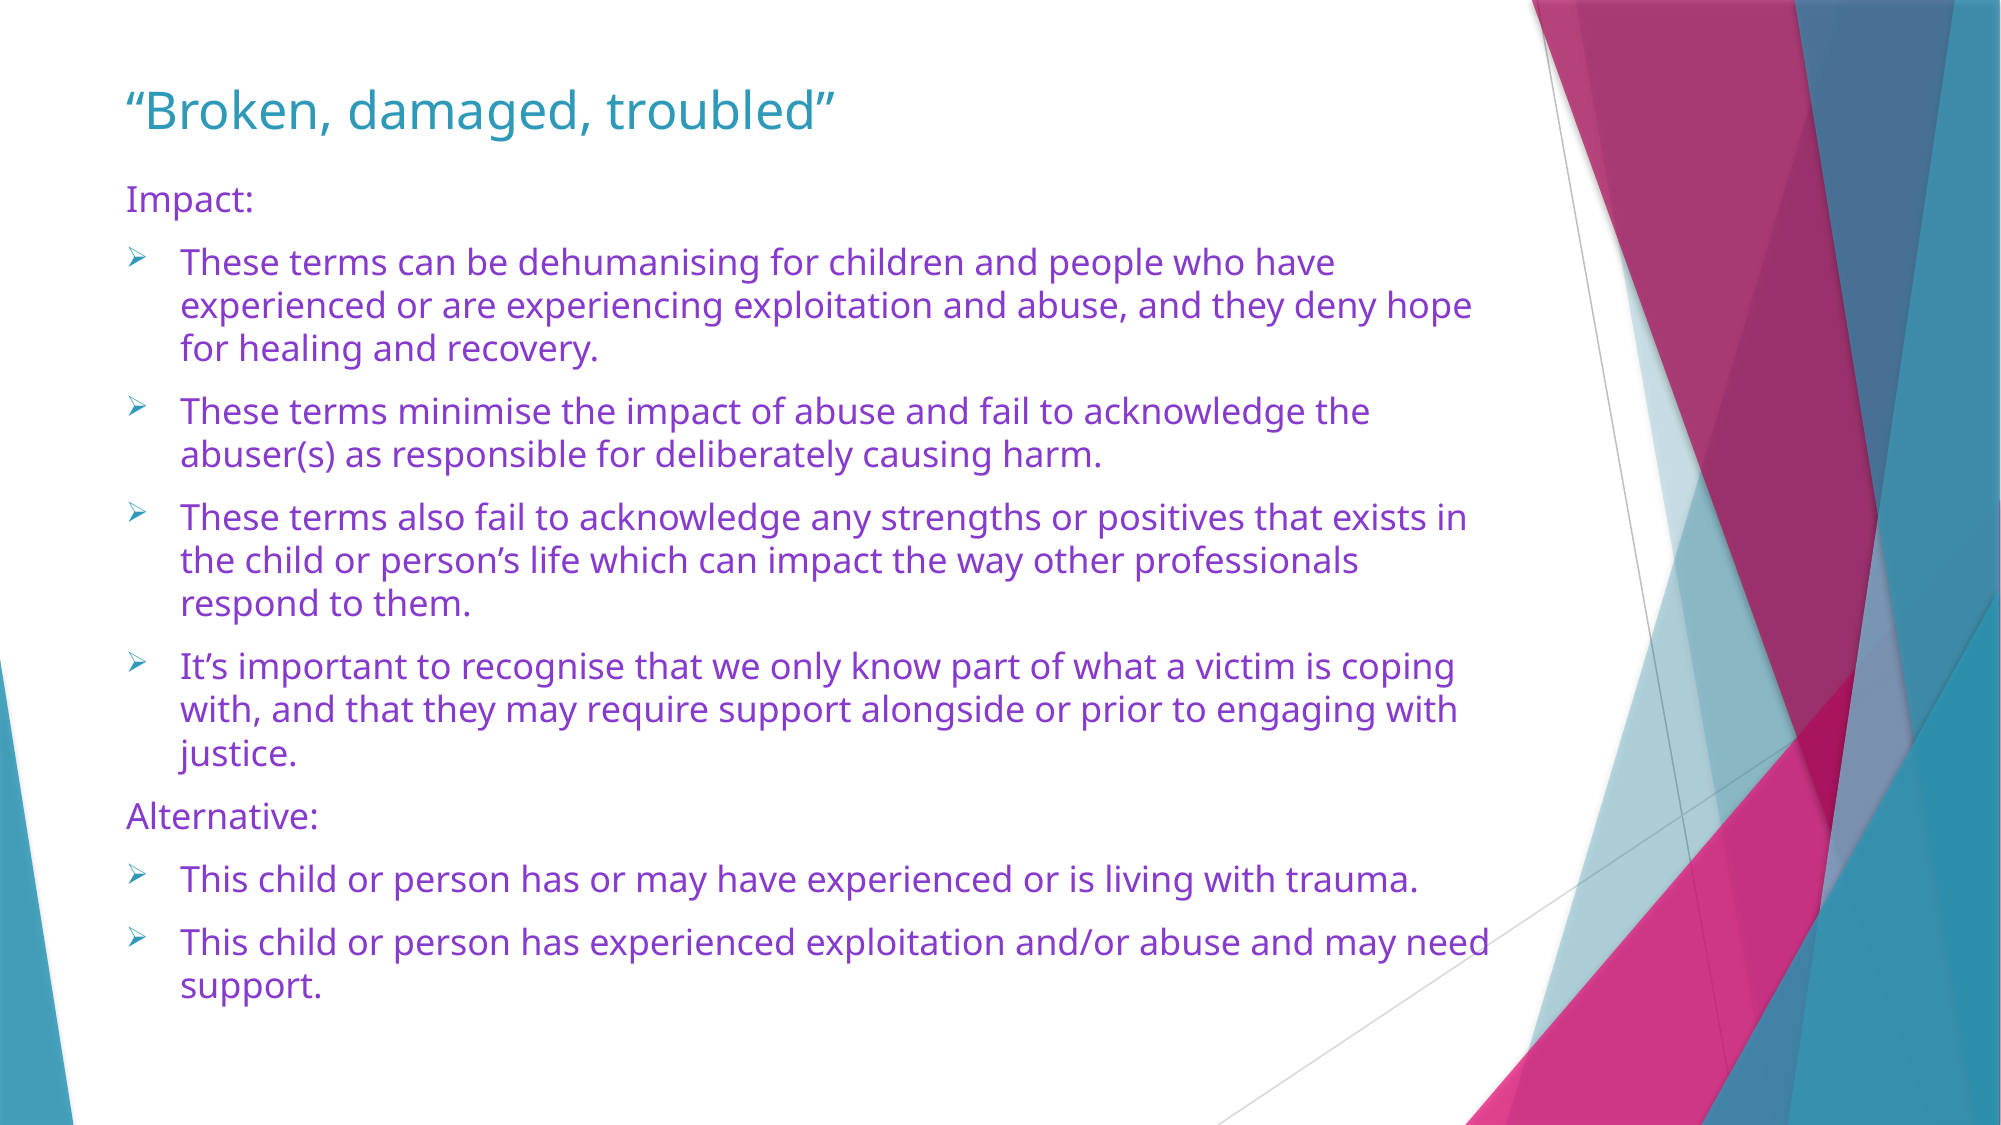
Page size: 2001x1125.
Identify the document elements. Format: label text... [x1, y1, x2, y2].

title “Broken, damaged, troubled” [111, 70, 1522, 168]
list Impact: These terms can be dehumanising for children and people who have experienced or are experiencing exploitation and abuse, and they deny hope for healing and recovery. These terms minimise the impact of abuse and fail to acknowledge the abuser(s) as responsible for deliberately causing harm. These terms also fail to acknowledge any strengths or positives that exists in the child or person’s life which can impact the way other professionals respond to them. It’s important to recognise that we only know part of what a victim is coping with, and that they may require support alongside or prior to engaging with justice. Alternative: This child or person has or may have experienced or is living with trauma. This child or person has experienced exploitation and/or abuse and may need support. [111, 168, 1522, 1019]
